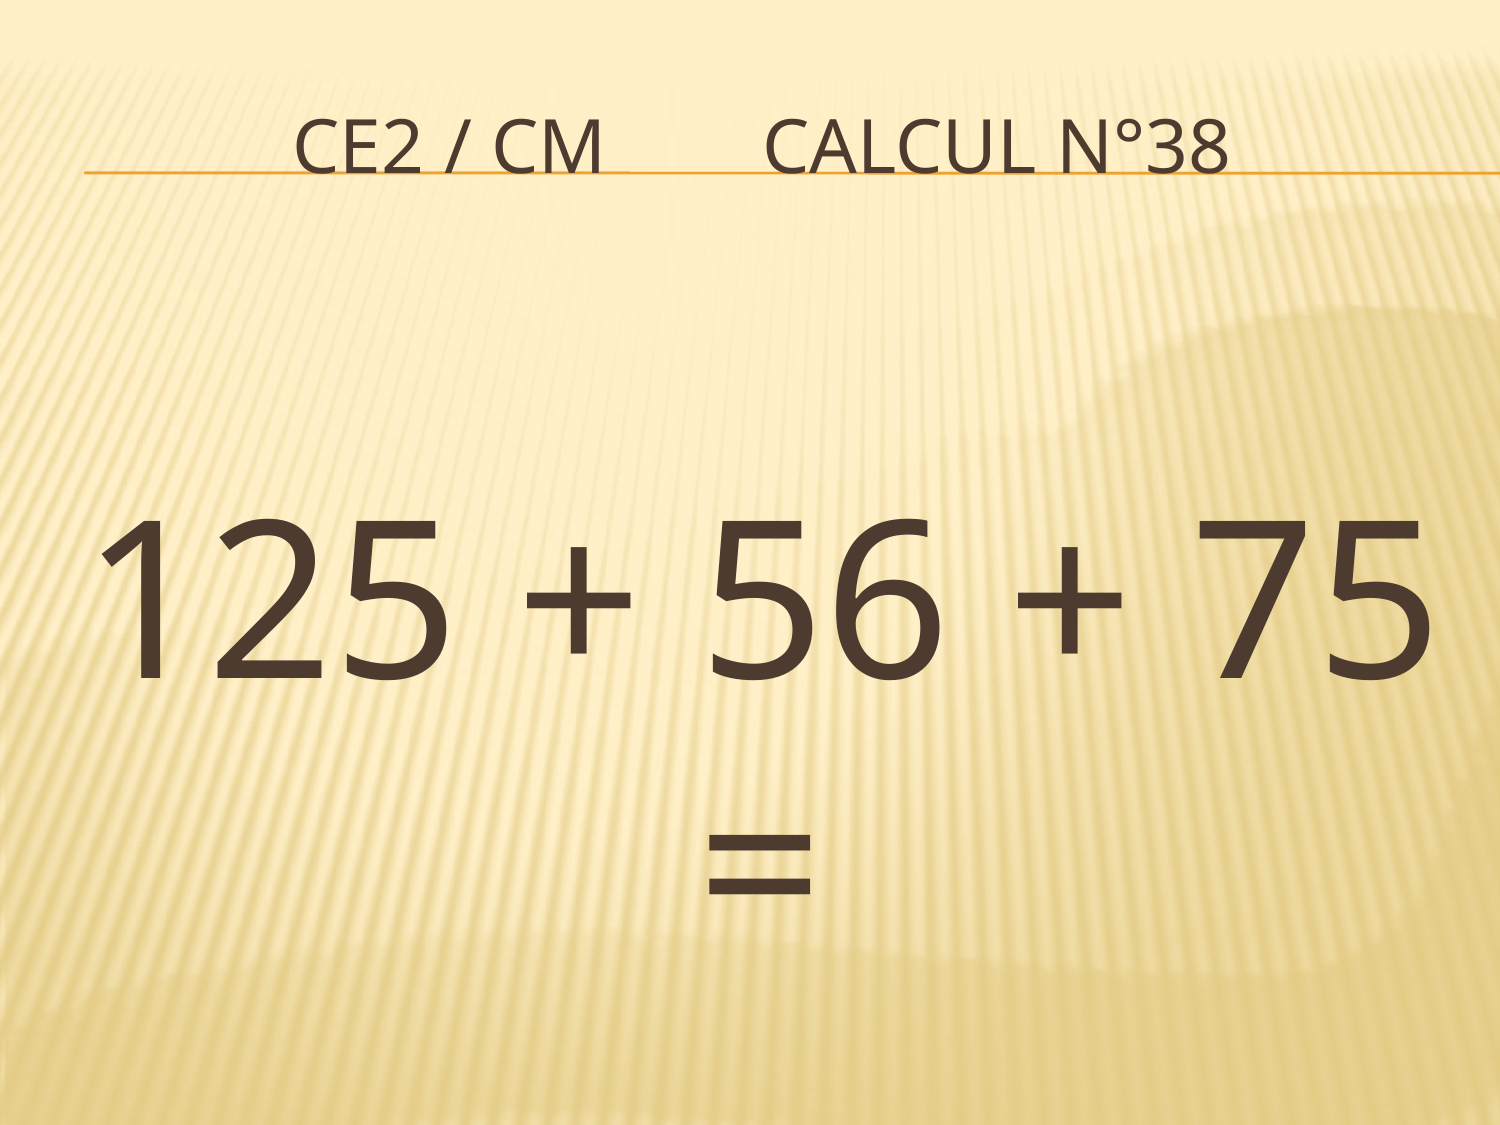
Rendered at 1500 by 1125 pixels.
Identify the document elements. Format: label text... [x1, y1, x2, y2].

title CE2 / CM Calcul n°38 [50, 75, 1475, 213]
list 125 + 56 + 75 = [50, 254, 1475, 998]
